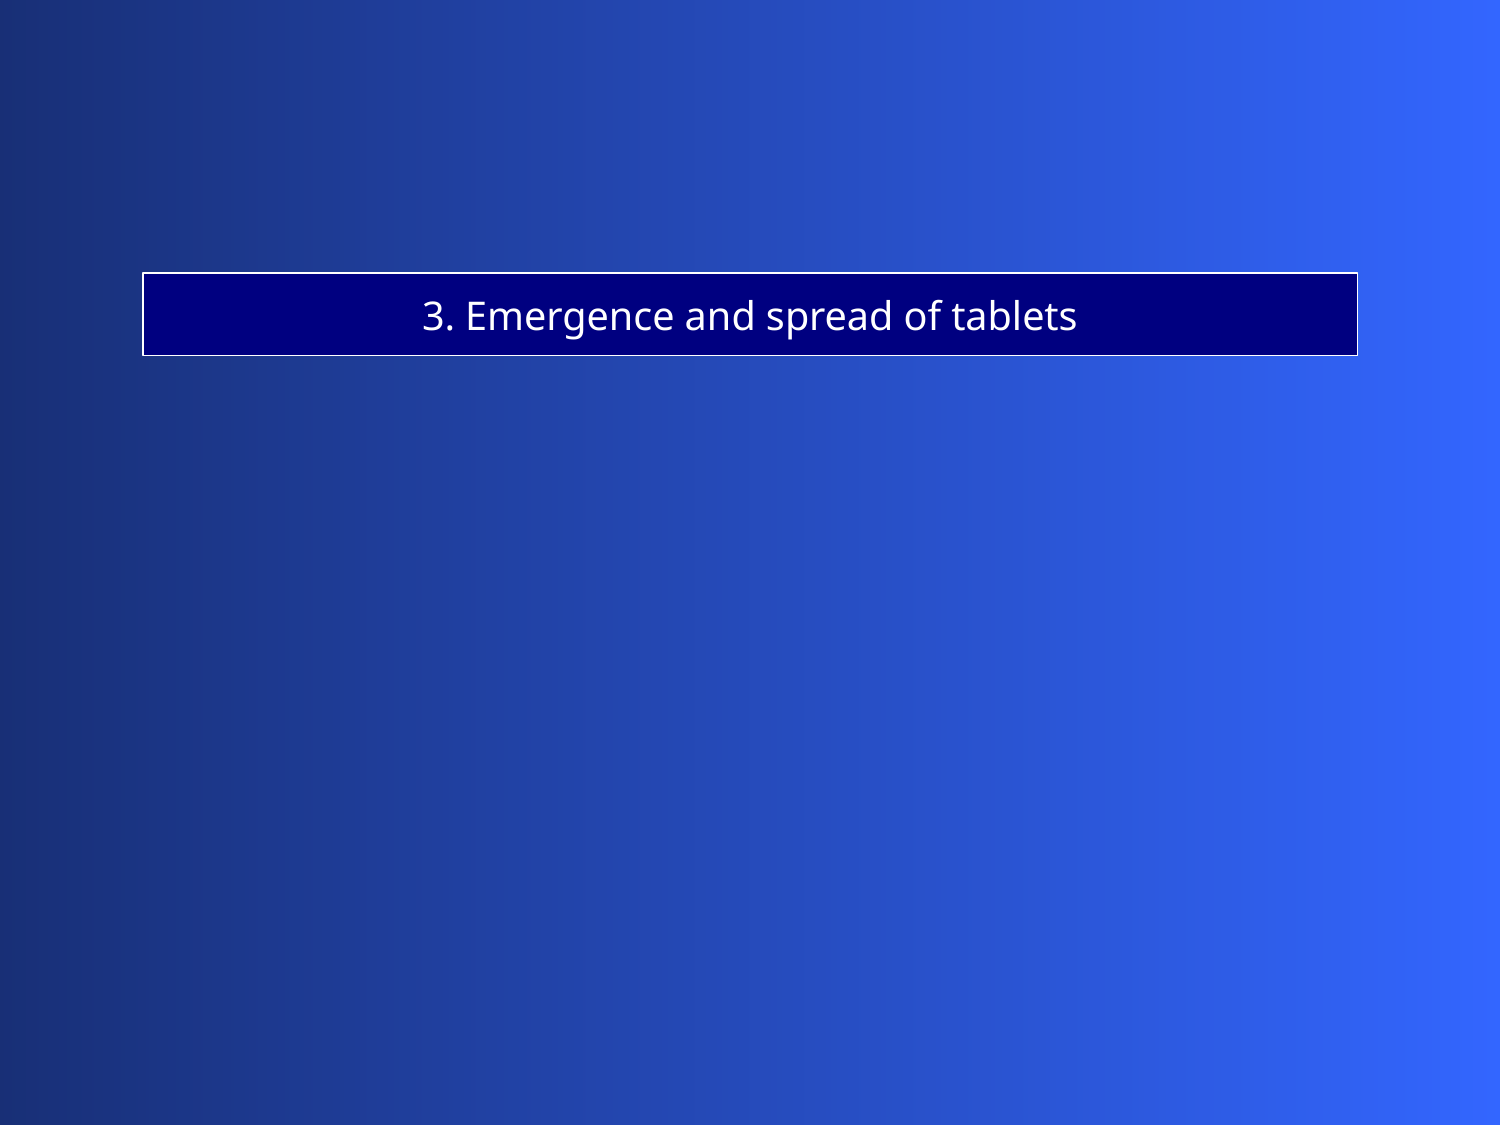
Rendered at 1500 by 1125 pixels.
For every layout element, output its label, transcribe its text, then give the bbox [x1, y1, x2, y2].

table_header [1301, 0, 1305, 272]
text_box 3. Emergence and spread of tablets [142, 272, 1358, 356]
table_header [1189, 0, 1194, 272]
table_header [1189, 356, 1194, 1125]
table_header [1301, 356, 1305, 1125]
